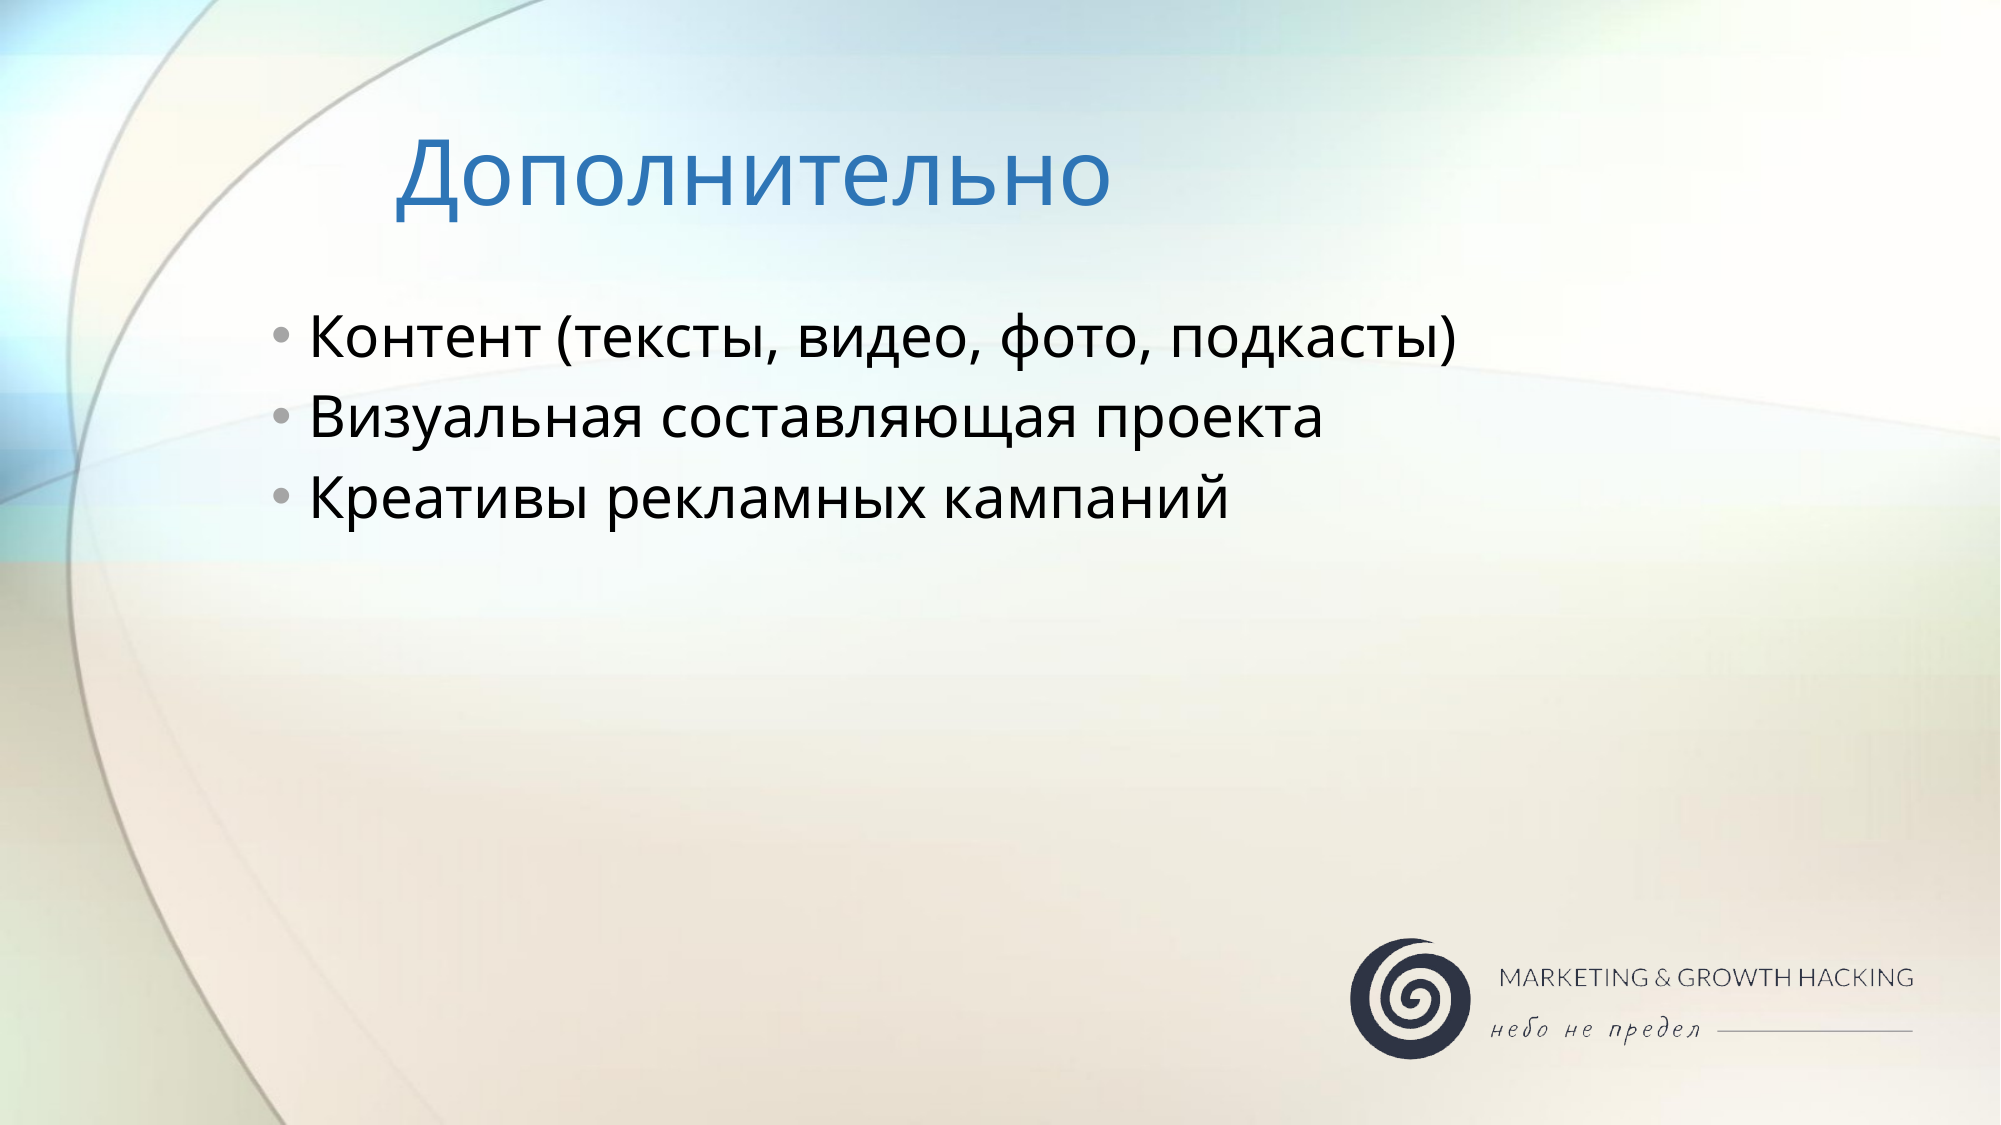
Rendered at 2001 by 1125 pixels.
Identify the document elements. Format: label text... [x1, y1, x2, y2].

list Контент (тексты, видео, фото, подкасты) Визуальная составляющая проекта Креативы рекламных кампаний [256, 299, 1863, 1014]
picture [0, 0, 2001, 1125]
title Дополнительно [381, 59, 1863, 278]
